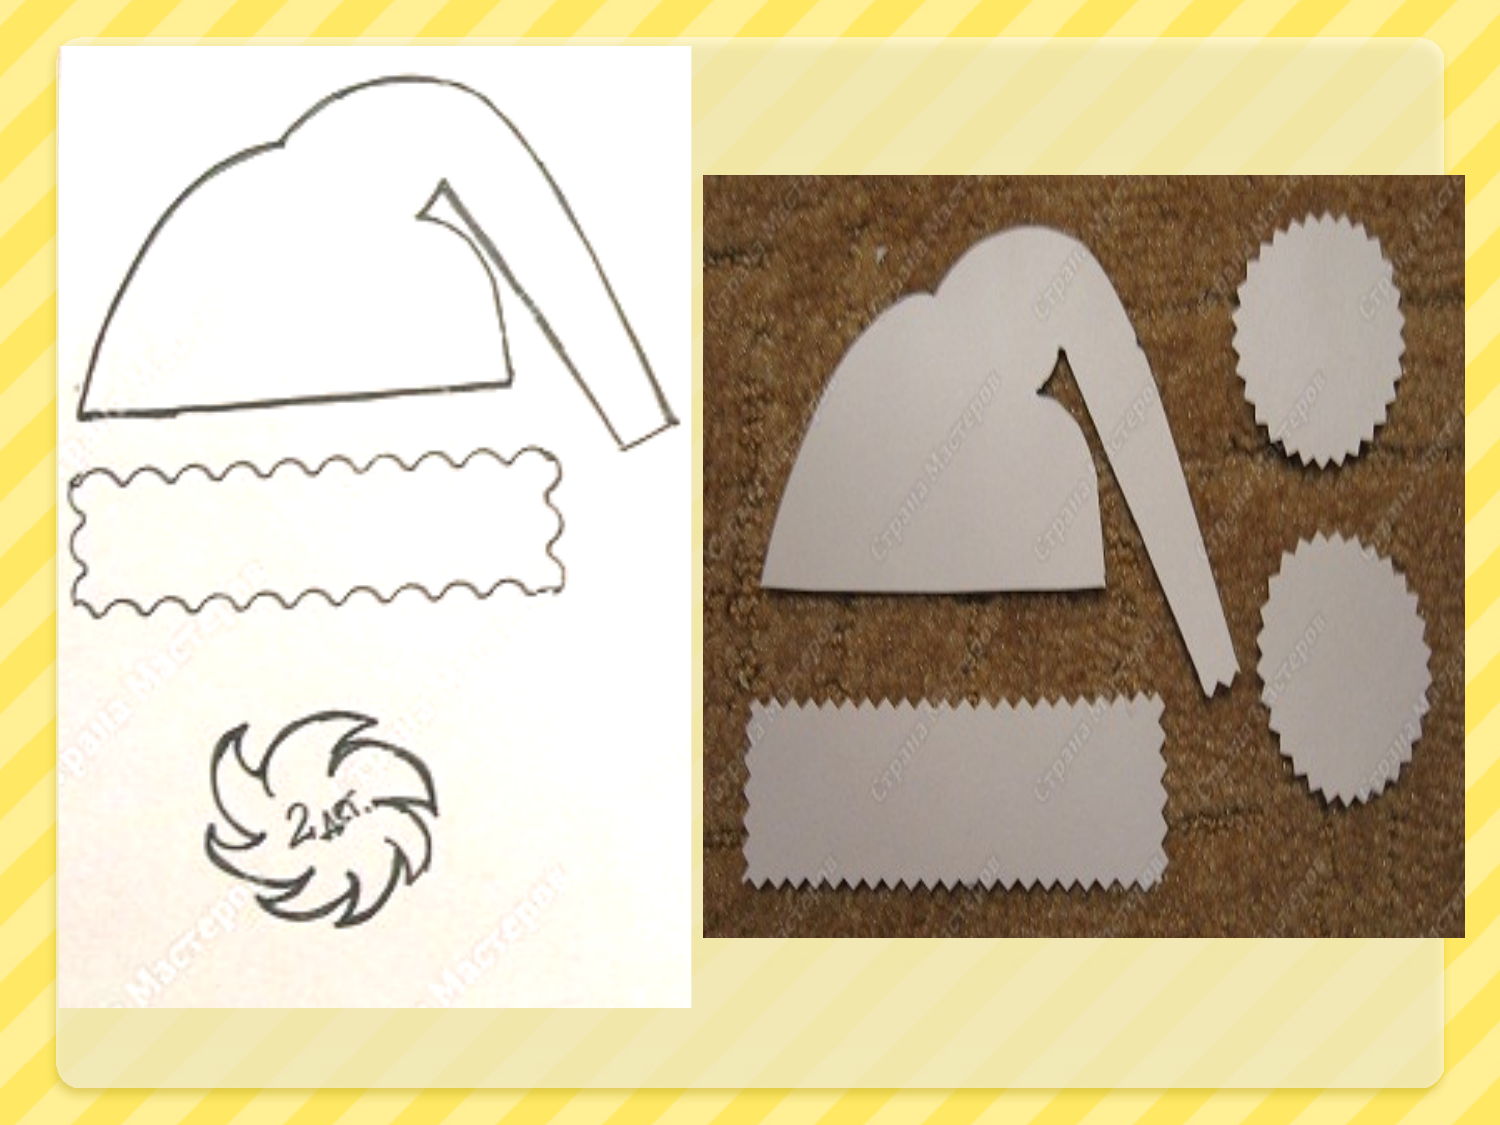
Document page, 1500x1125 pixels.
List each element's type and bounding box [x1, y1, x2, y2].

picture [703, 175, 1465, 938]
picture [58, 46, 692, 1008]
